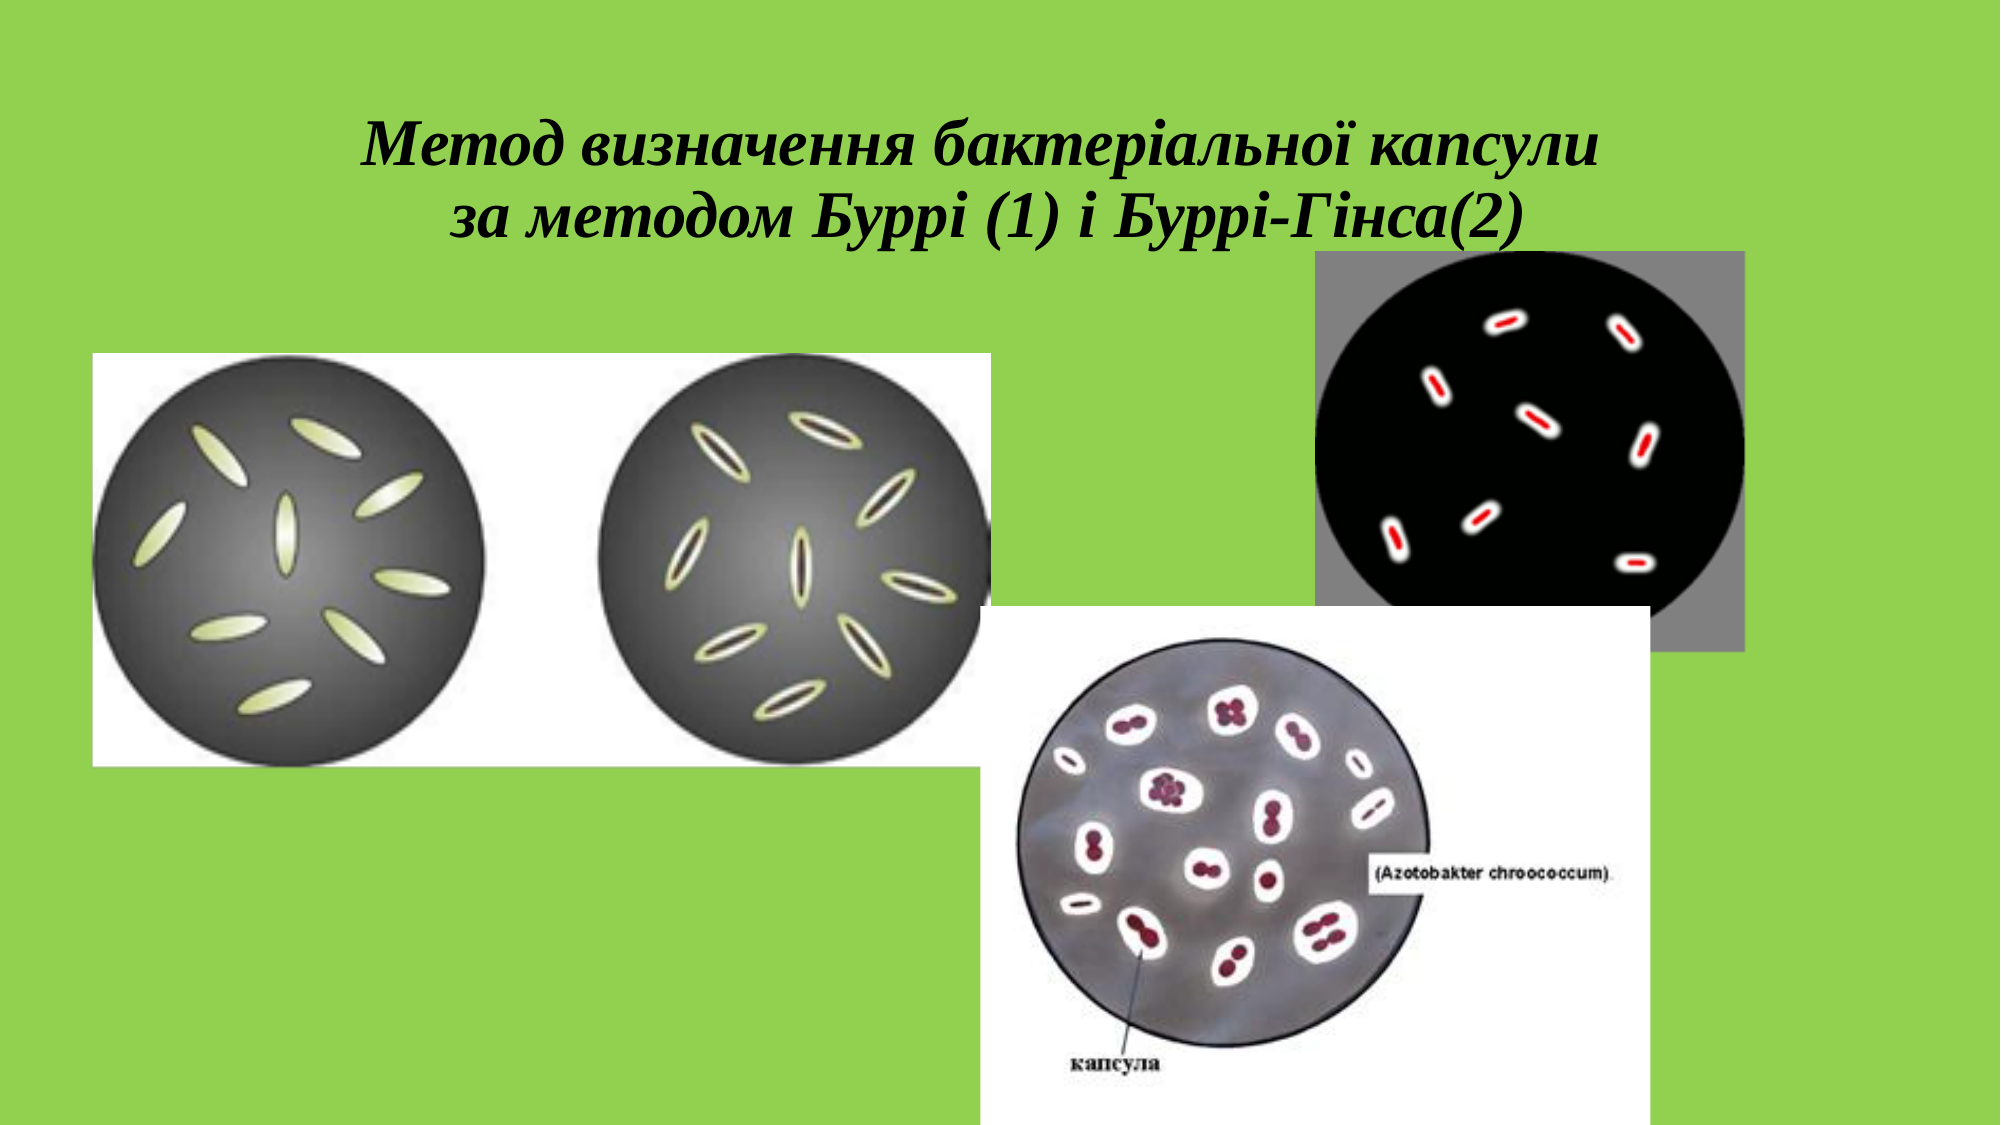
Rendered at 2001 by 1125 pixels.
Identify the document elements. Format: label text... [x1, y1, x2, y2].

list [89, 353, 991, 772]
picture [980, 251, 1748, 1125]
title Метод визначення бактеріальної капсули за методом Буррі (1) і Буррі-Гінса(2) [117, 59, 1863, 300]
